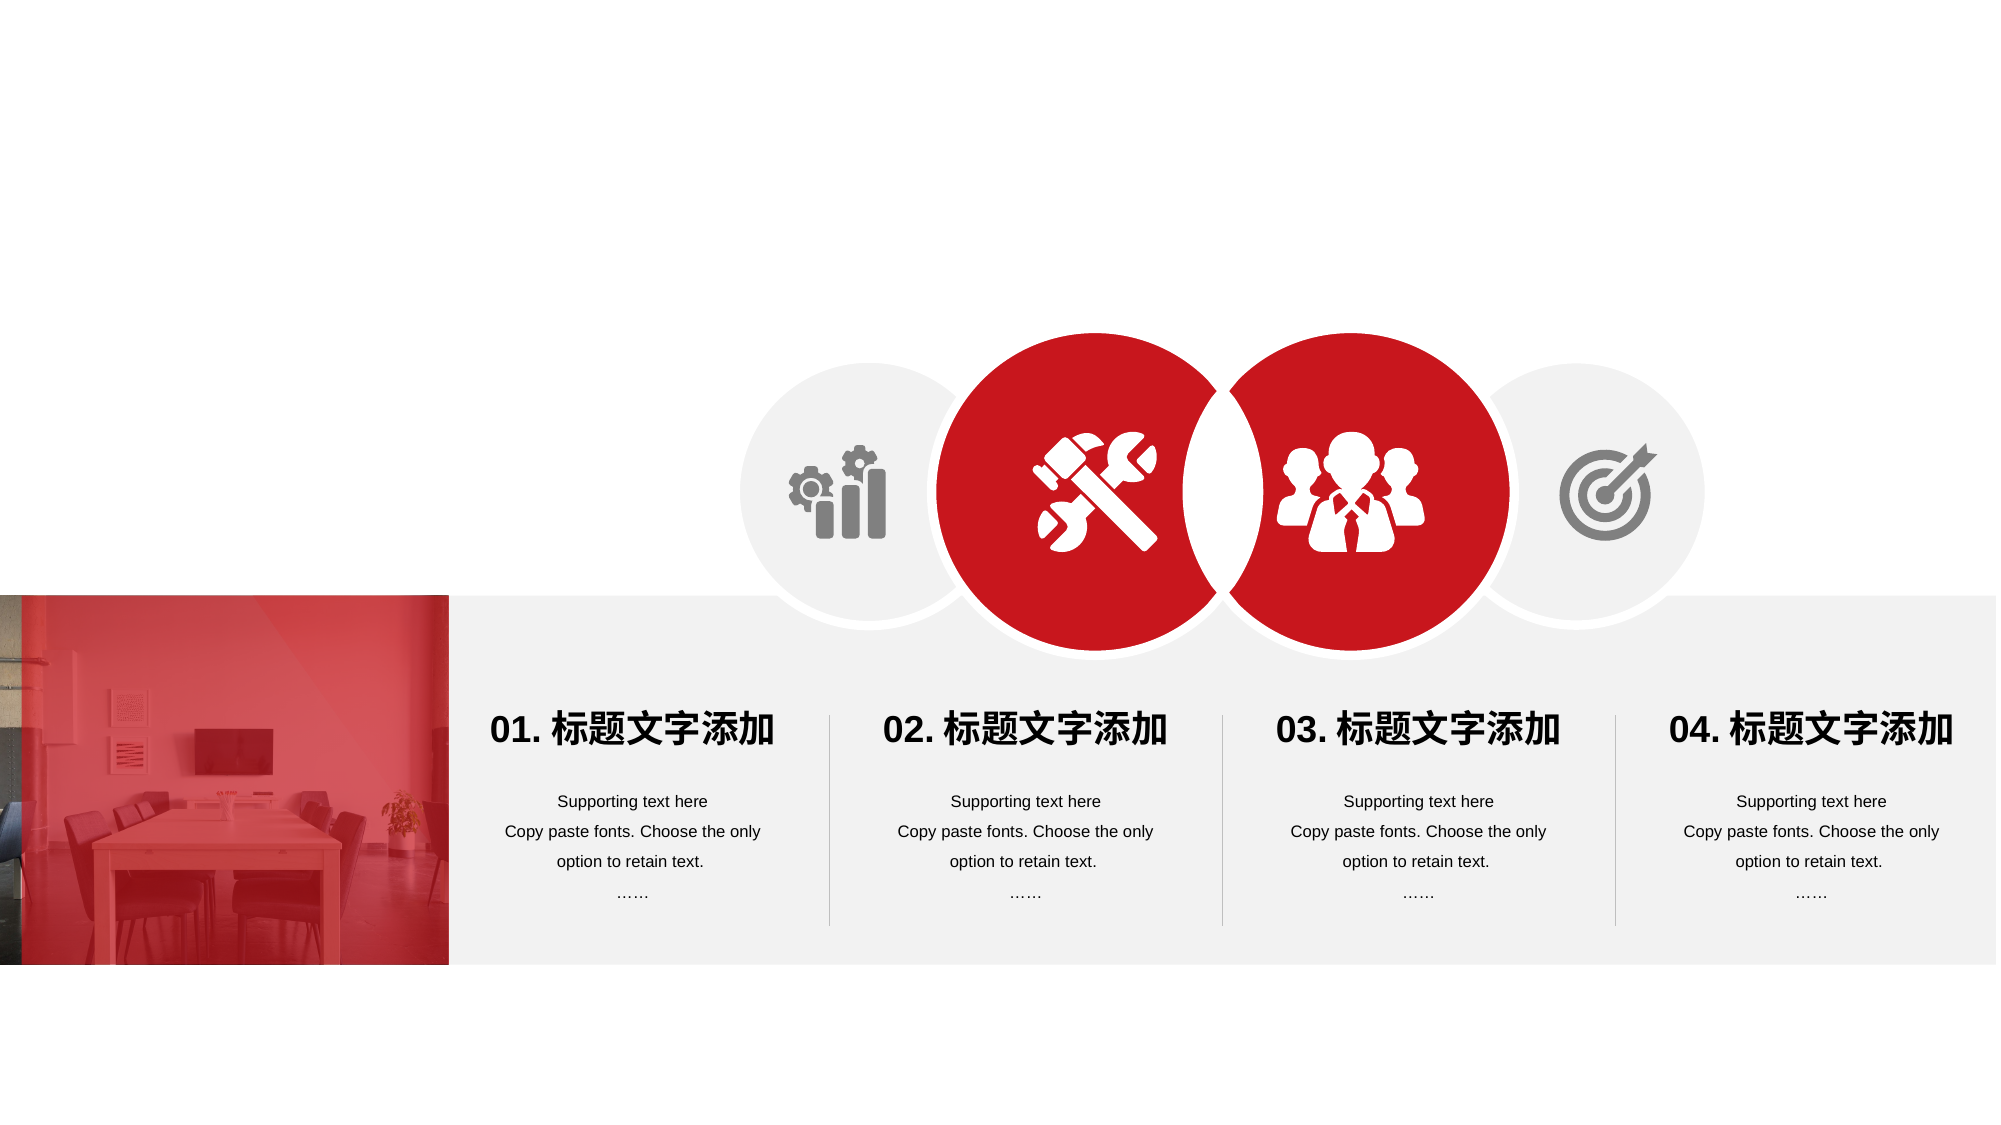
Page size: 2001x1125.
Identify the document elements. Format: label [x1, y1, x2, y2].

text_box [0, 328, 1996, 965]
